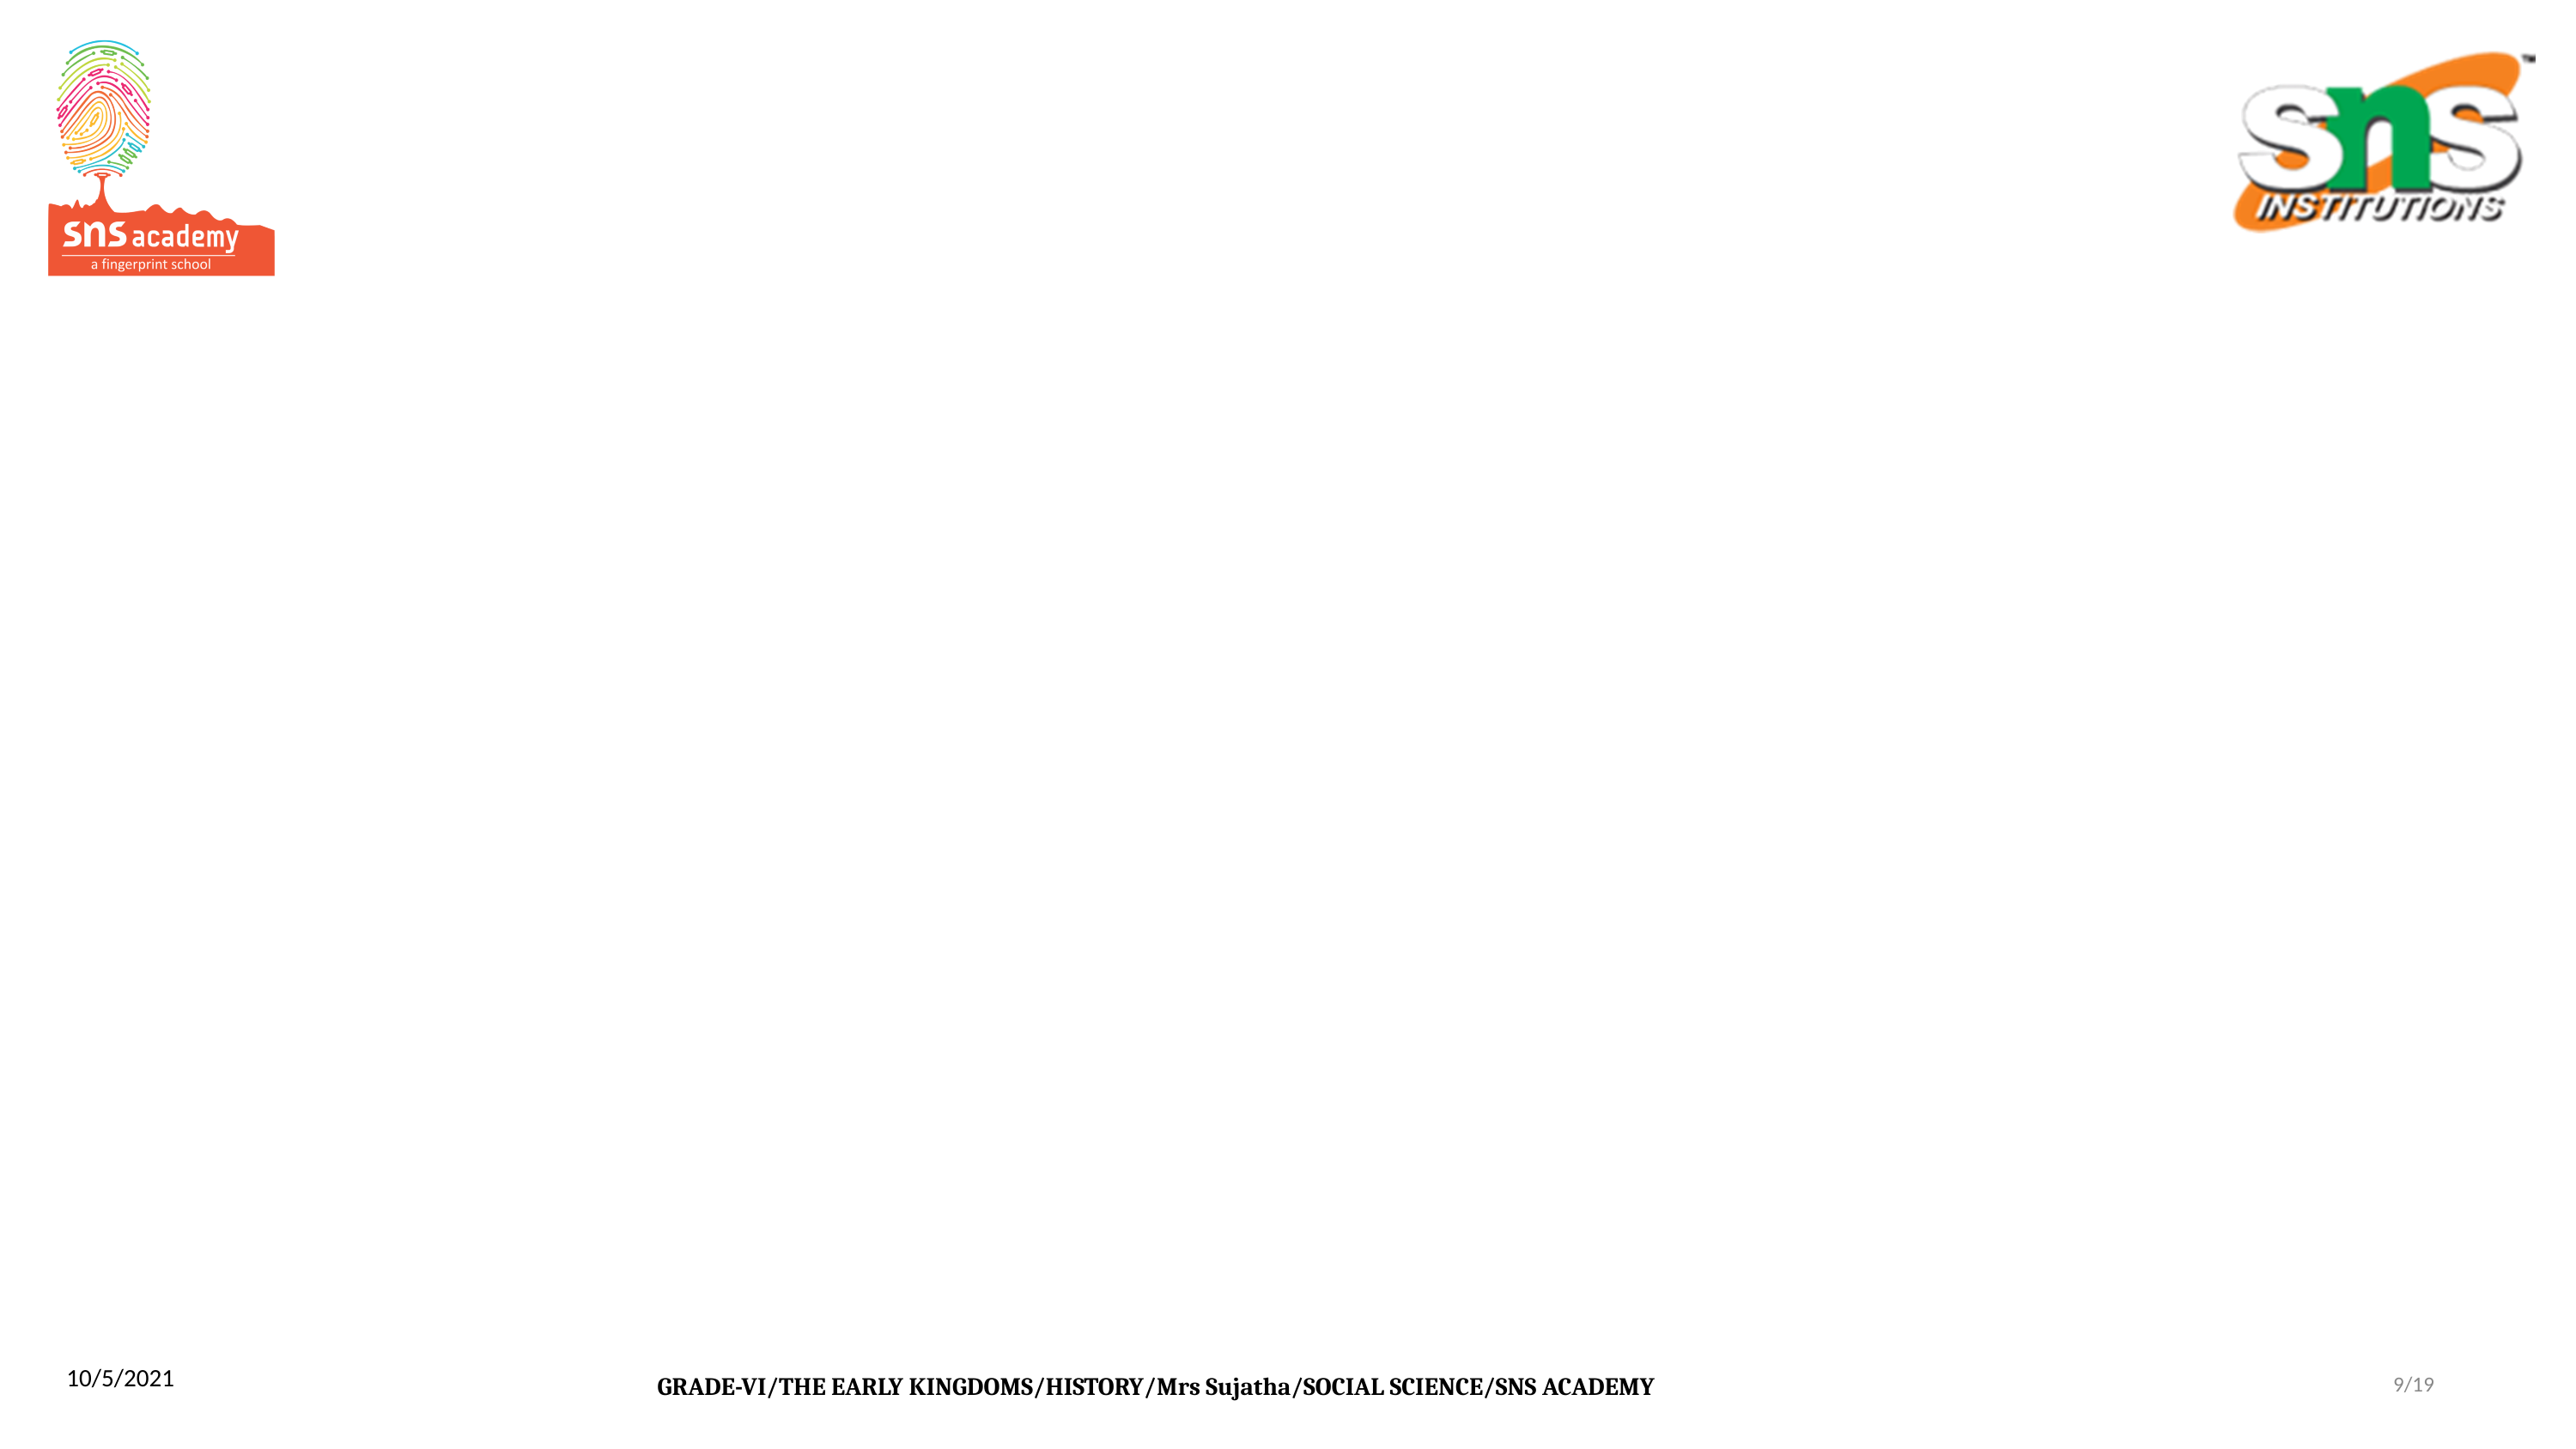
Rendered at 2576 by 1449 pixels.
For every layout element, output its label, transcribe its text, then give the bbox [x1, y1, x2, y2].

picture [38, 33, 280, 285]
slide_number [53, 1350, 355, 1403]
slide_number ‹#›/19 [2146, 1357, 2447, 1410]
picture [2233, 50, 2536, 233]
footer GRADE-VI/THE EARLY KINGDOMS/HISTORY/Mrs Sujatha/SOCIAL SCIENCE/SNS ACADEMY [542, 1357, 1771, 1414]
